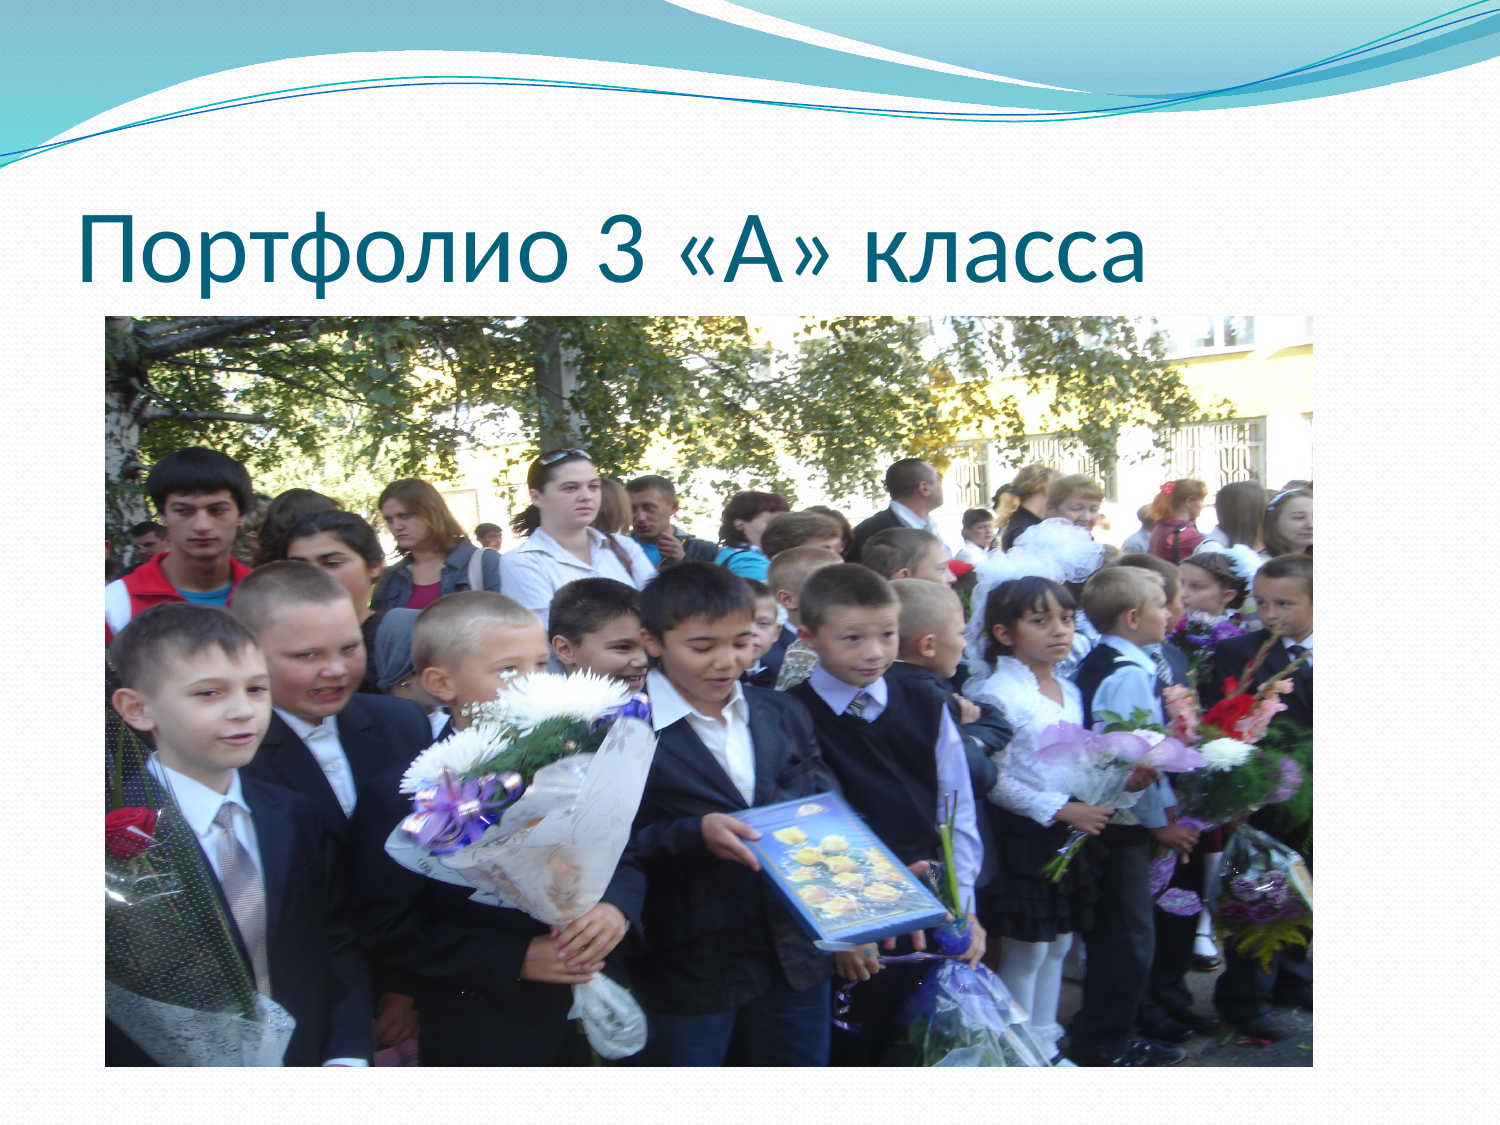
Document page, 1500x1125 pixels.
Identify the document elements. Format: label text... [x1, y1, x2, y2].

title Портфолио 3 «А» класса [75, 115, 1438, 303]
picture [105, 316, 1313, 1067]
